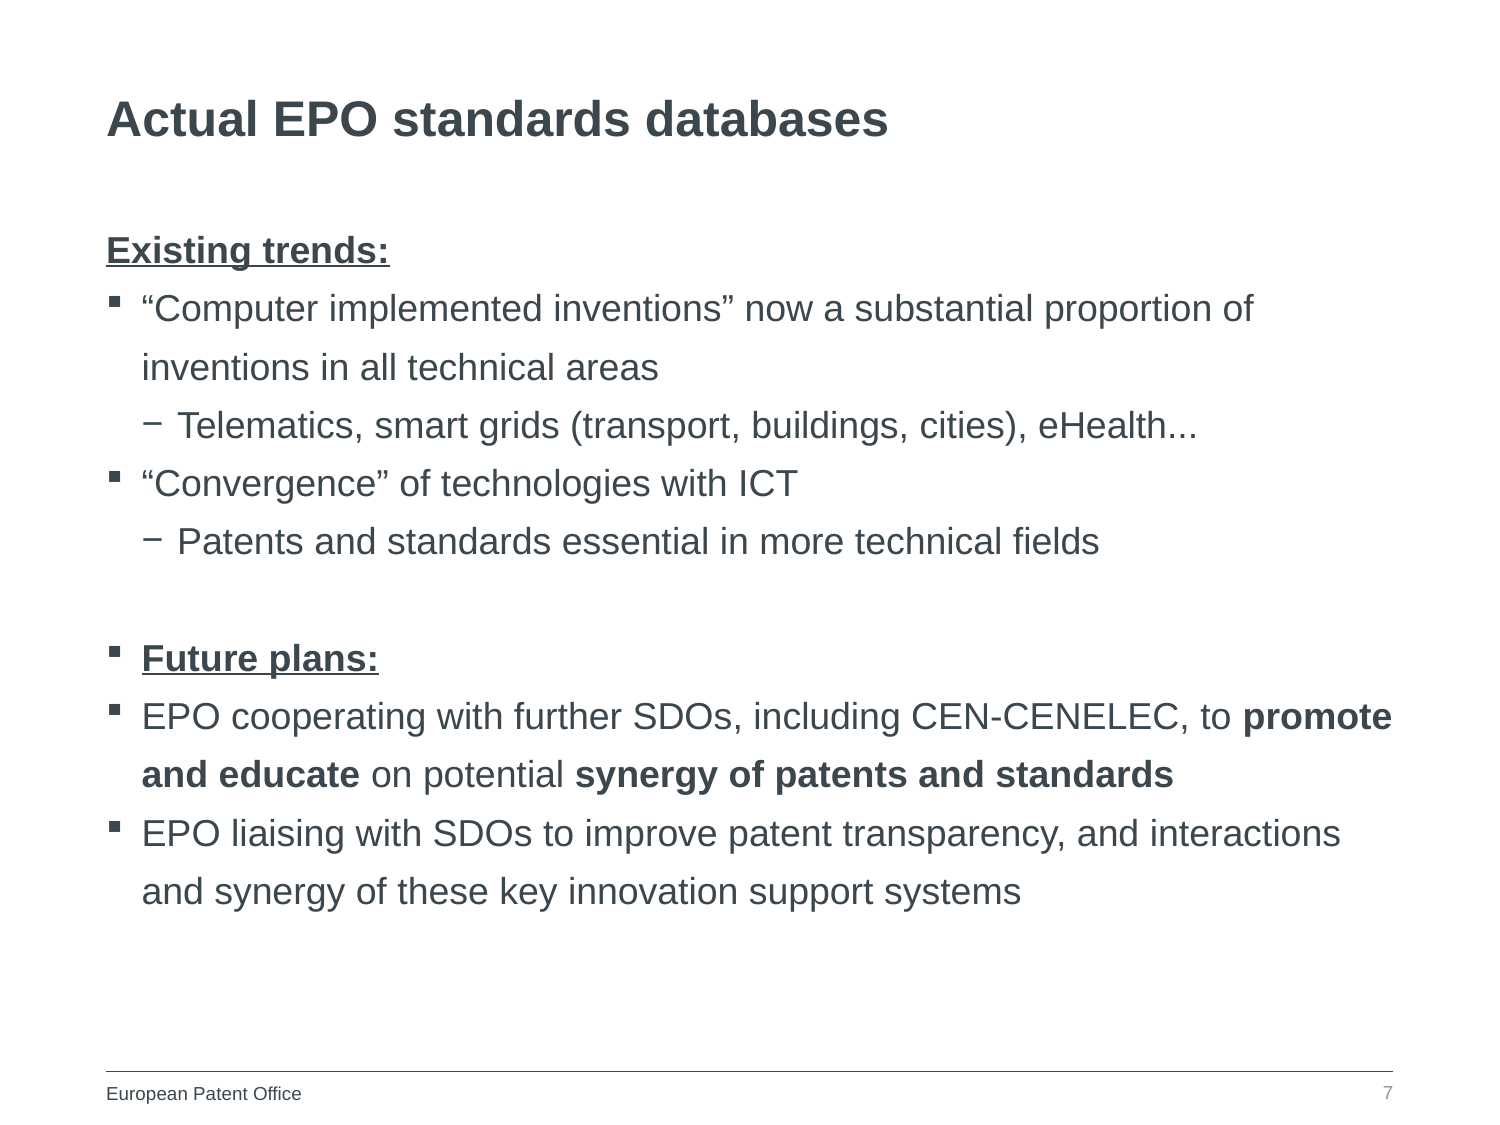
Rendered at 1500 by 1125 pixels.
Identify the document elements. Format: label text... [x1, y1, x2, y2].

slide_number 7 [1098, 1080, 1394, 1116]
list Existing trends: “Computer implemented inventions” now a substantial proportion of inventions in all technical areas Telematics, smart grids (transport, buildings, cities), eHealth... “Convergence” of technologies with ICT Patents and standards essential in more technical fields Future plans: EPO cooperating with further SDOs, including CEN-CENELEC, to promote and educate on potential synergy of patents and standards EPO liaising with SDOs to improve patent transparency, and interactions and synergy of these key innovation support systems [106, 212, 1394, 994]
list Actual EPO standards databases [106, 88, 1394, 178]
